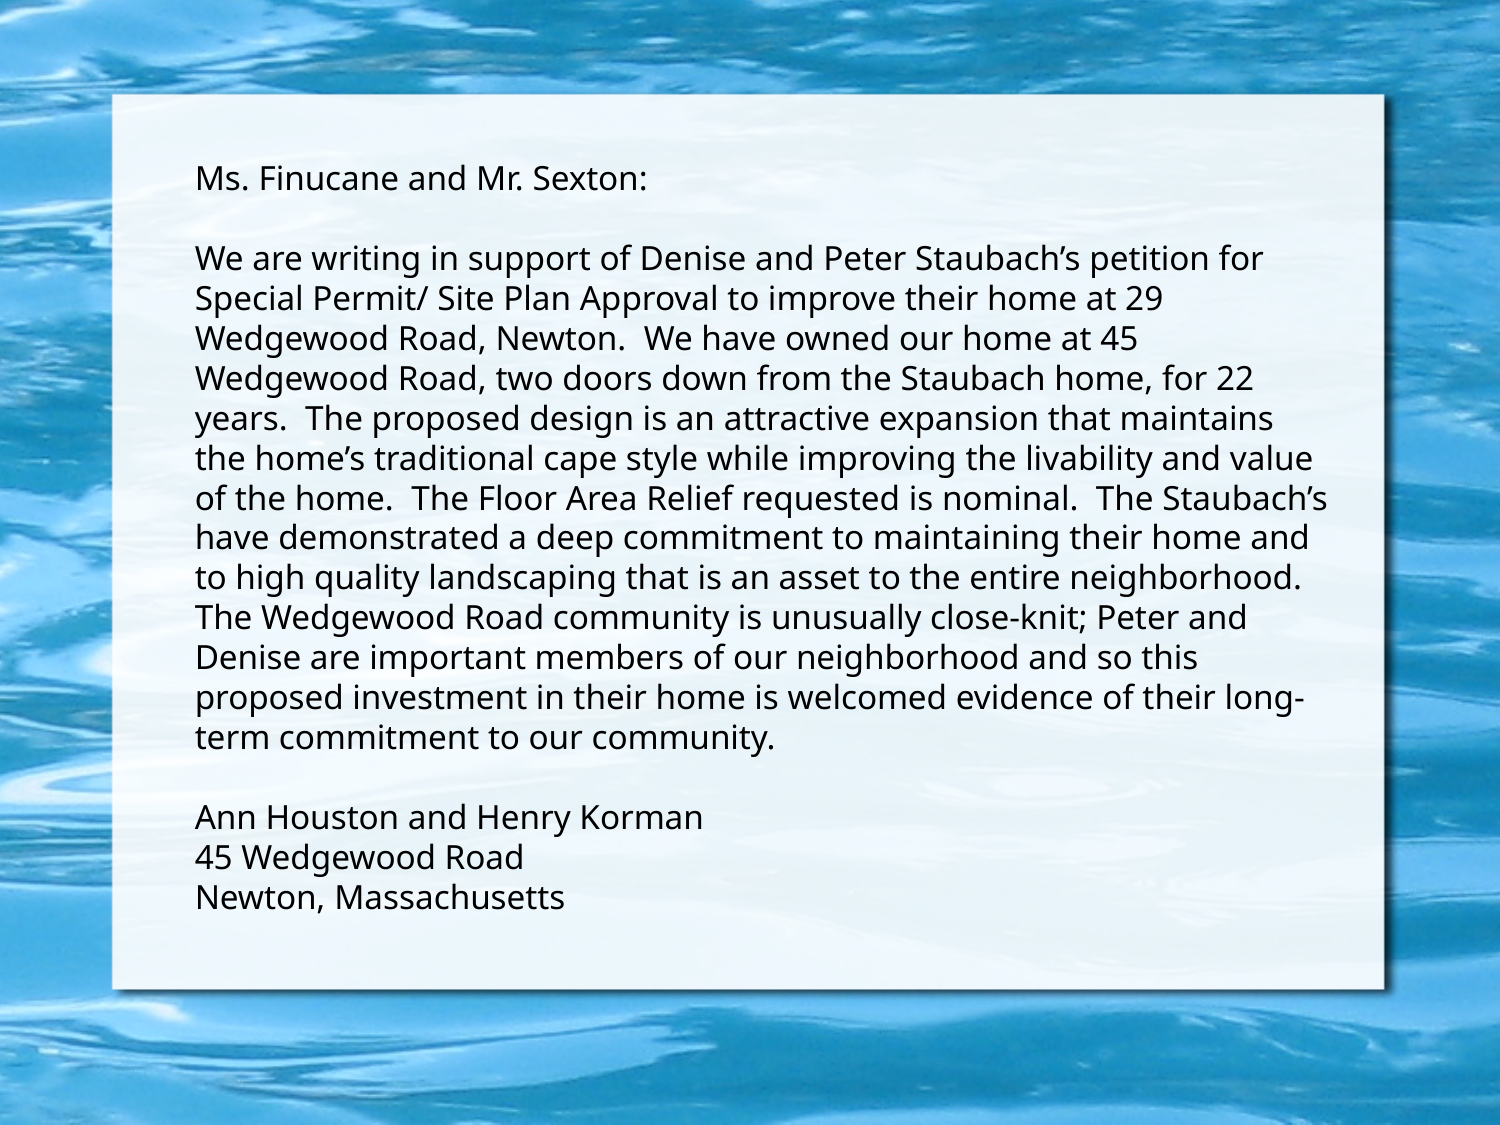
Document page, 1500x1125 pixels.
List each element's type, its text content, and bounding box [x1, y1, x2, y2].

text_box Ms. Finucane and Mr. Sexton: We are writing in support of Denise and Peter Staubach’s petition for Special Permit/ Site Plan Approval to improve their home at 29 Wedgewood Road, Newton. We have owned our home at 45 Wedgewood Road, two doors down from the Staubach home, for 22 years. The proposed design is an attractive expansion that maintains the home’s traditional cape style while improving the livability and value of the home. The Floor Area Relief requested is nominal. The Staubach’s have demonstrated a deep commitment to maintaining their home and to high quality landscaping that is an asset to the entire neighborhood. The Wedgewood Road community is unusually close-knit; Peter and Denise are important members of our neighborhood and so this proposed investment in their home is welcomed evidence of their long-term commitment to our community. Ann Houston and Henry Korman 45 Wedgewood Road Newton, Massachusetts [179, 149, 1350, 924]
picture [0, 0, 1500, 1125]
